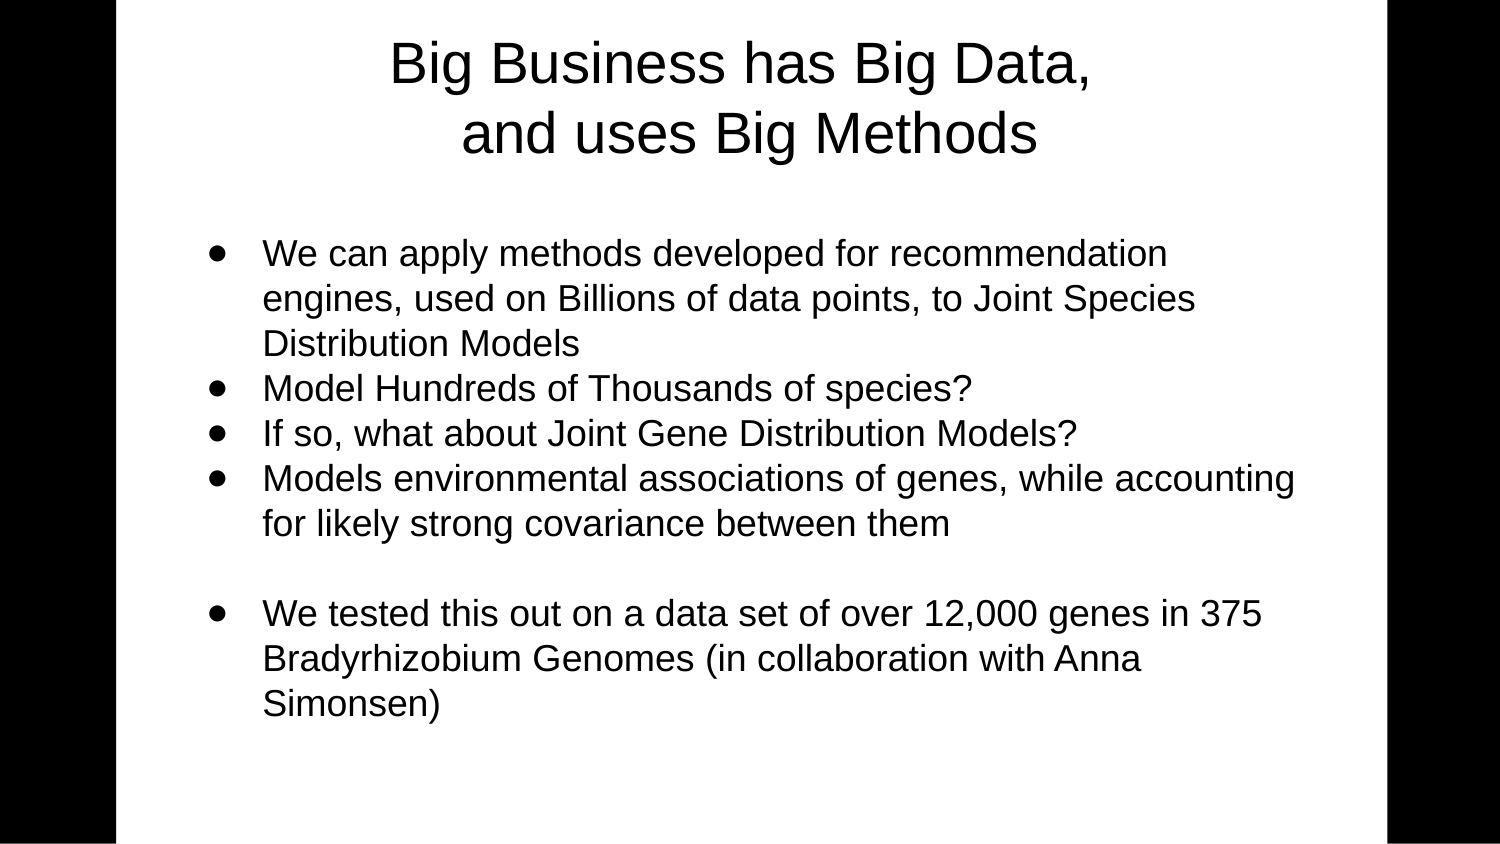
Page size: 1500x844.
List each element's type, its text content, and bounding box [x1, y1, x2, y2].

title Big Business has Big Data, and uses Big Methods [117, 10, 1387, 105]
text_box [117, 211, 1387, 733]
text_box [1387, 0, 1500, 844]
text_box [0, 0, 117, 844]
text_box We can apply methods developed for recommendation engines, used on Billions of data points, to Joint Species Distribution Models Model Hundreds of Thousands of species? If so, what about Joint Gene Distribution Models? Models environmental associations of genes, while accounting for likely strong covariance between them We tested this out on a data set of over 12,000 genes in 375 Bradyrhizobium Genomes (in collaboration with Anna Simonsen) [172, 214, 1325, 796]
